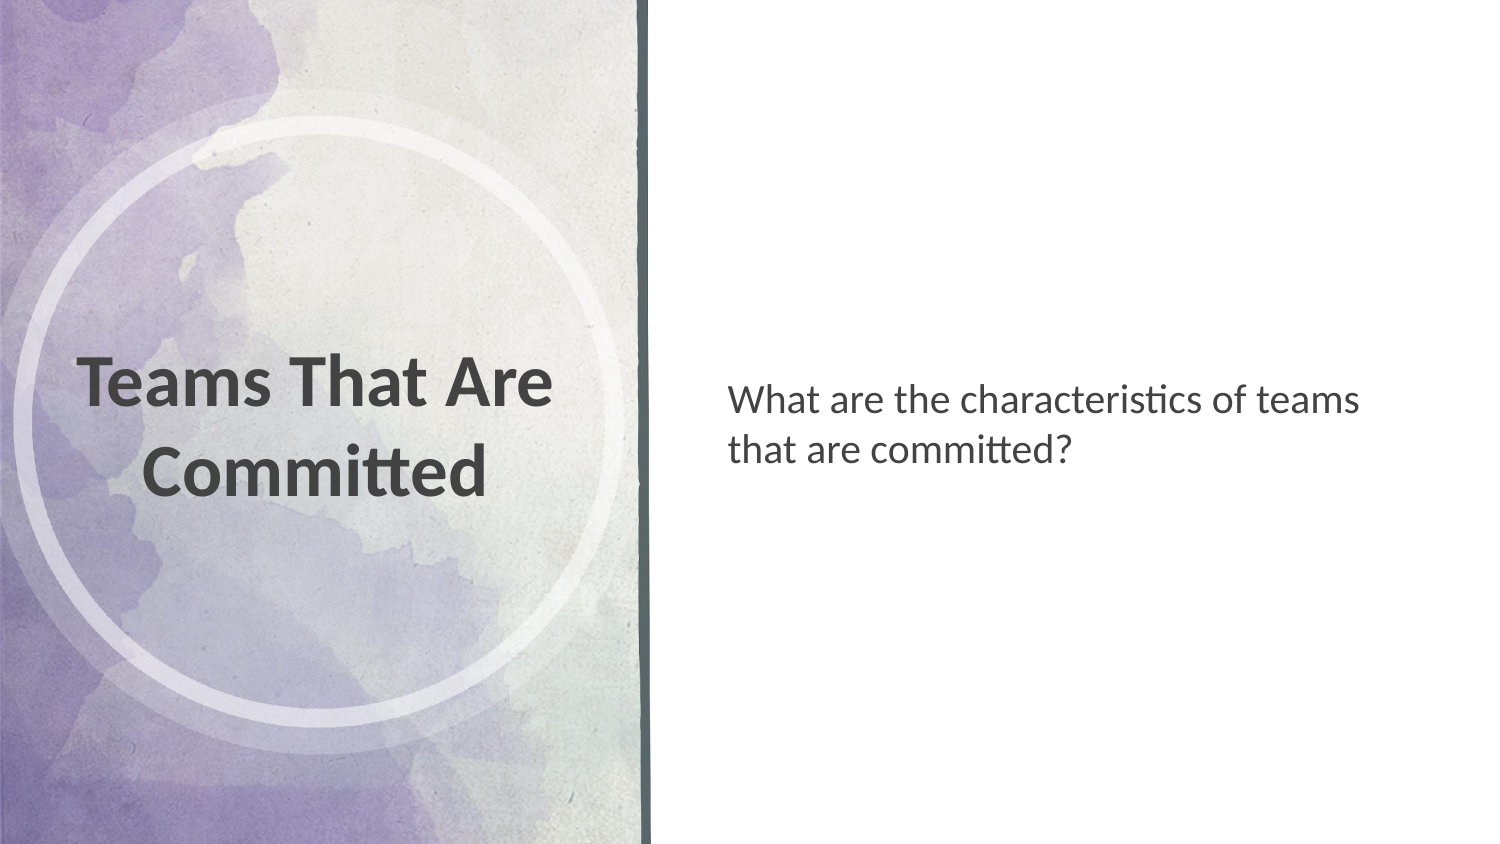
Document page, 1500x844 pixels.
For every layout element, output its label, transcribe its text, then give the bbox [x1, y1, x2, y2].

title Teams That Are Committed [34, 137, 597, 707]
picture [0, 0, 1500, 844]
list What are the characteristics of teams that are committed? [712, 200, 1419, 644]
